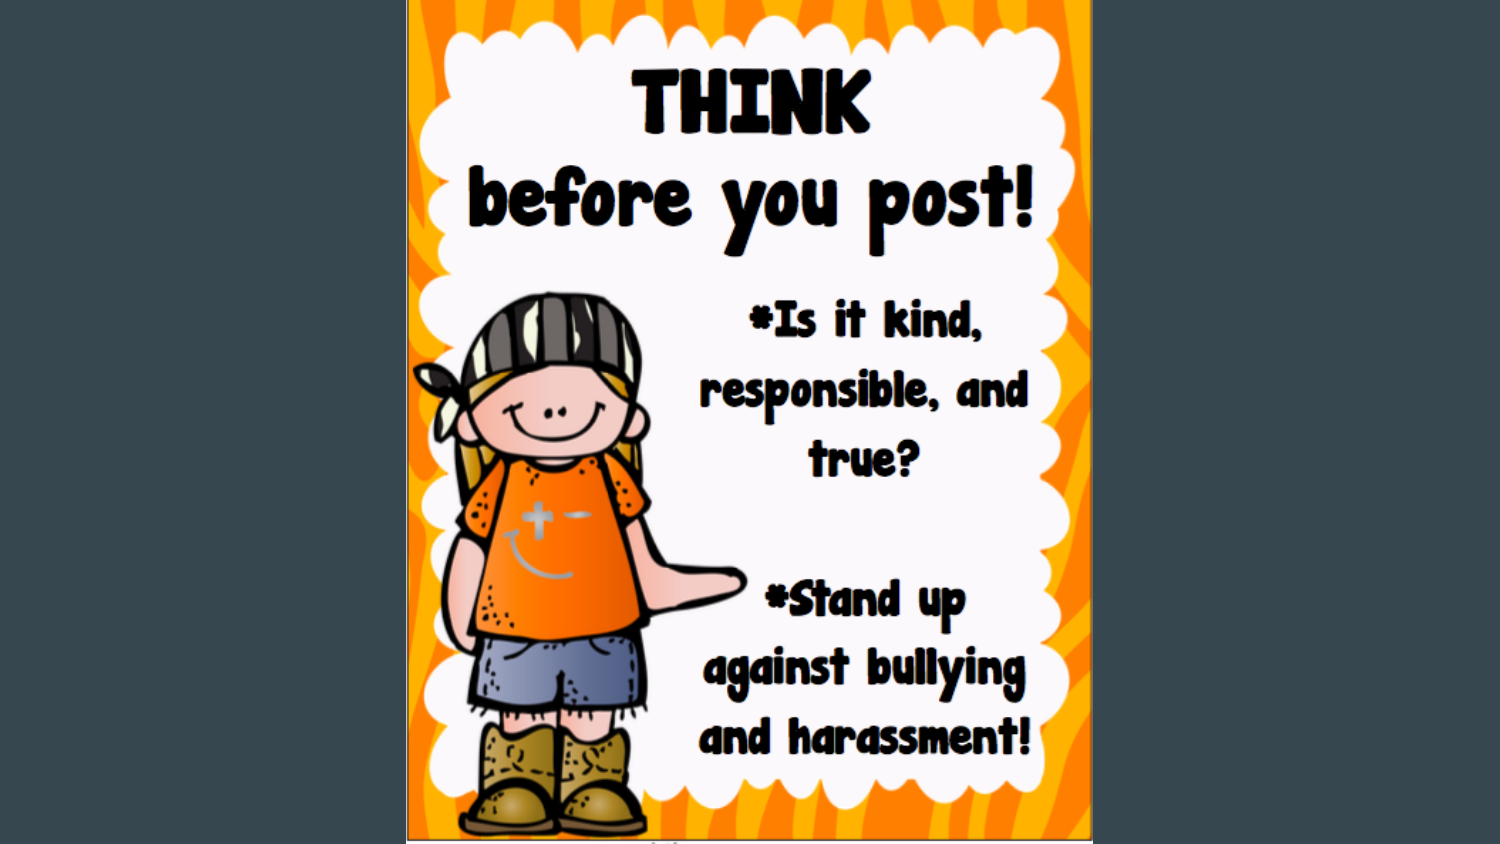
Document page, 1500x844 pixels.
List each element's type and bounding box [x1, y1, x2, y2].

picture [406, 0, 1094, 844]
